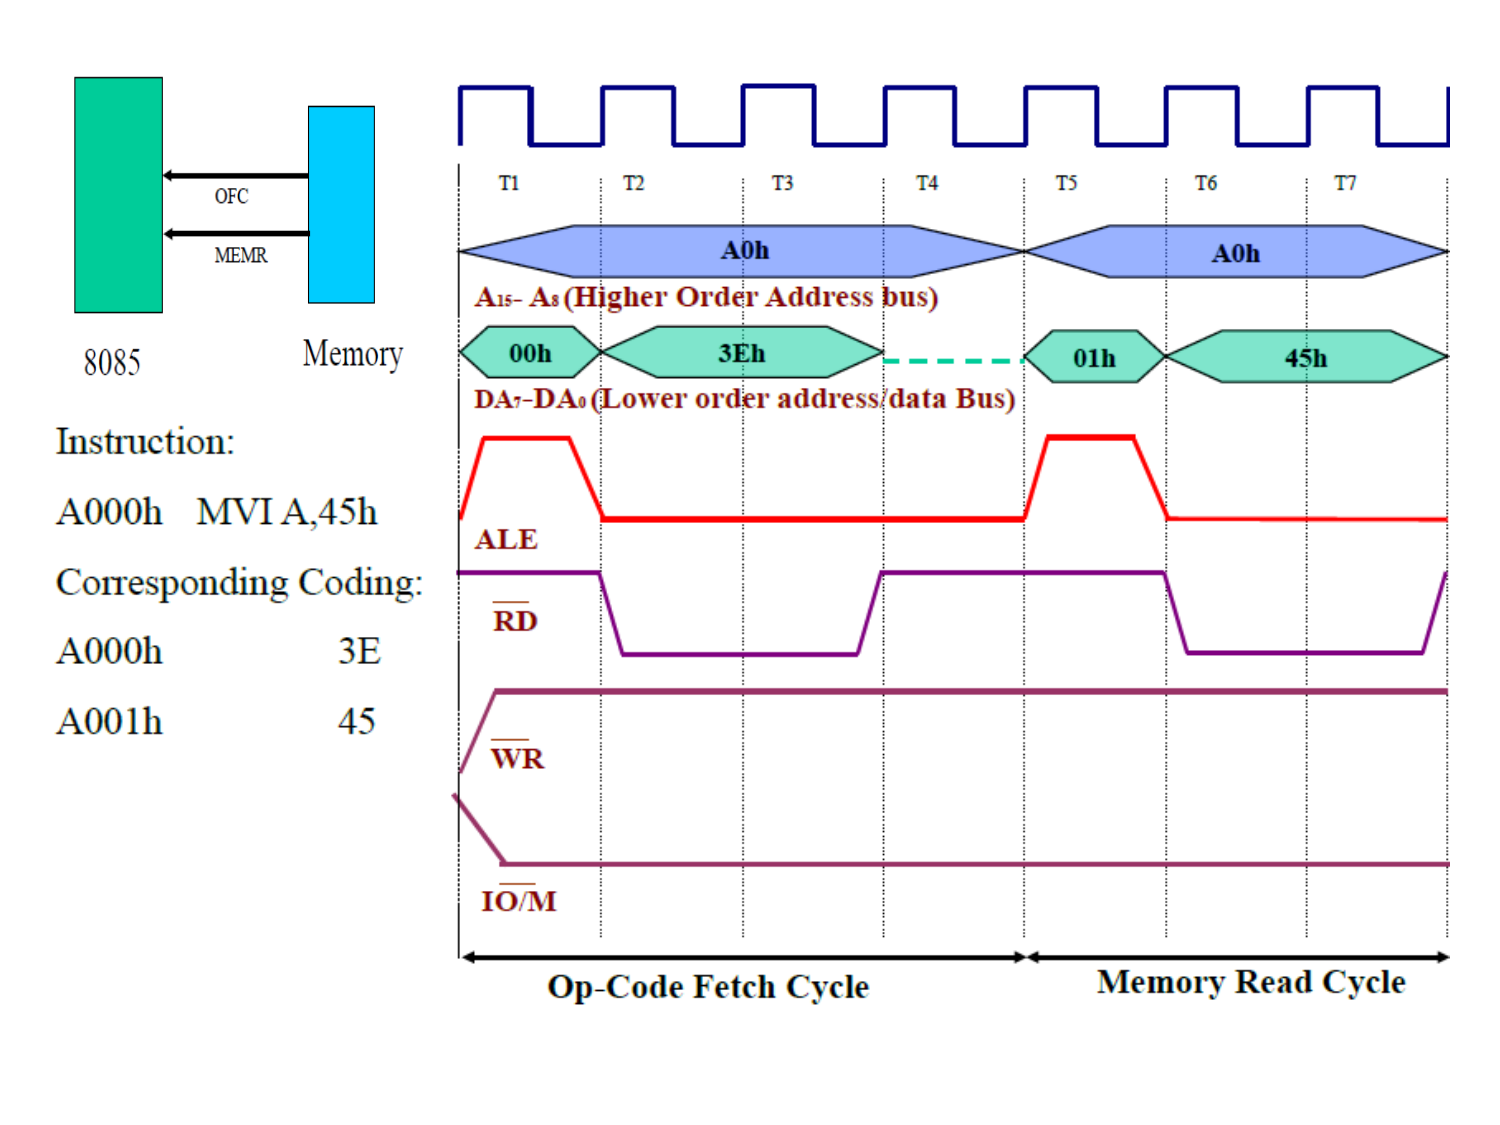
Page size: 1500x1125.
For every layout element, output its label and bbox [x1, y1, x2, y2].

picture [49, 62, 1451, 1008]
